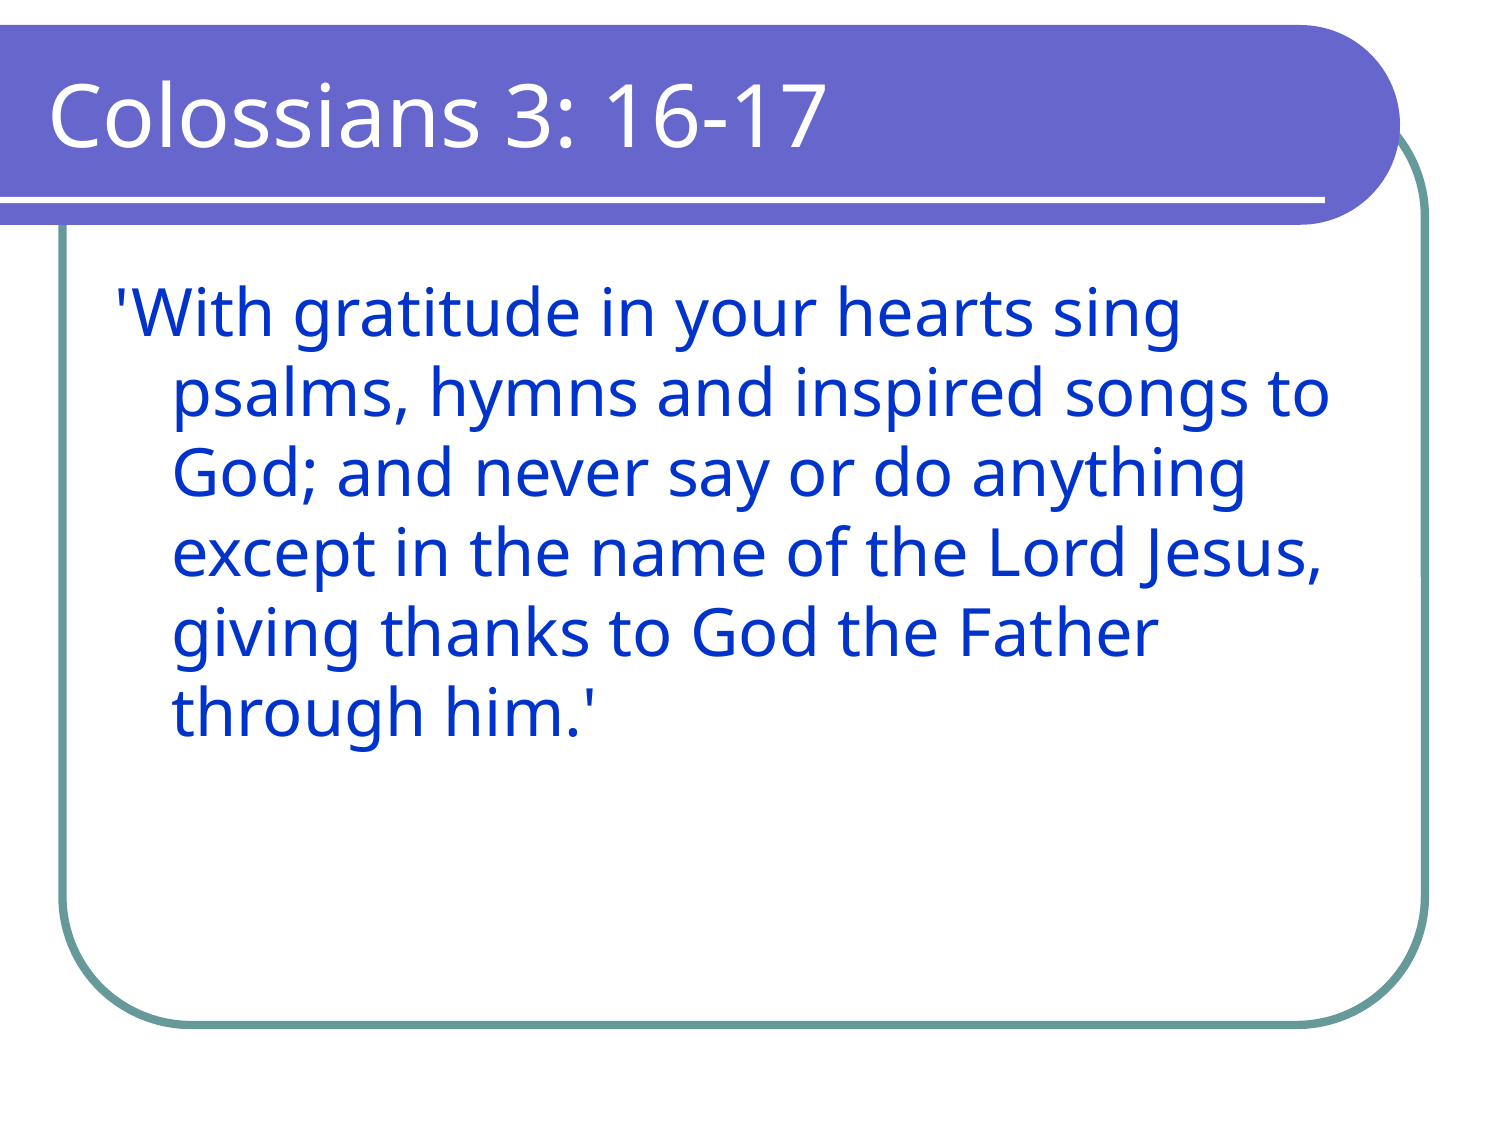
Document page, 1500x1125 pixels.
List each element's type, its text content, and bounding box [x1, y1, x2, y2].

list 'With gratitude in your hearts sing psalms, hymns and inspired songs to God; and never say or do anything except in the name of the Lord Jesus, giving thanks to God the Father through him.' [99, 262, 1400, 988]
title Colossians 3: 16-17 [32, 37, 1347, 188]
